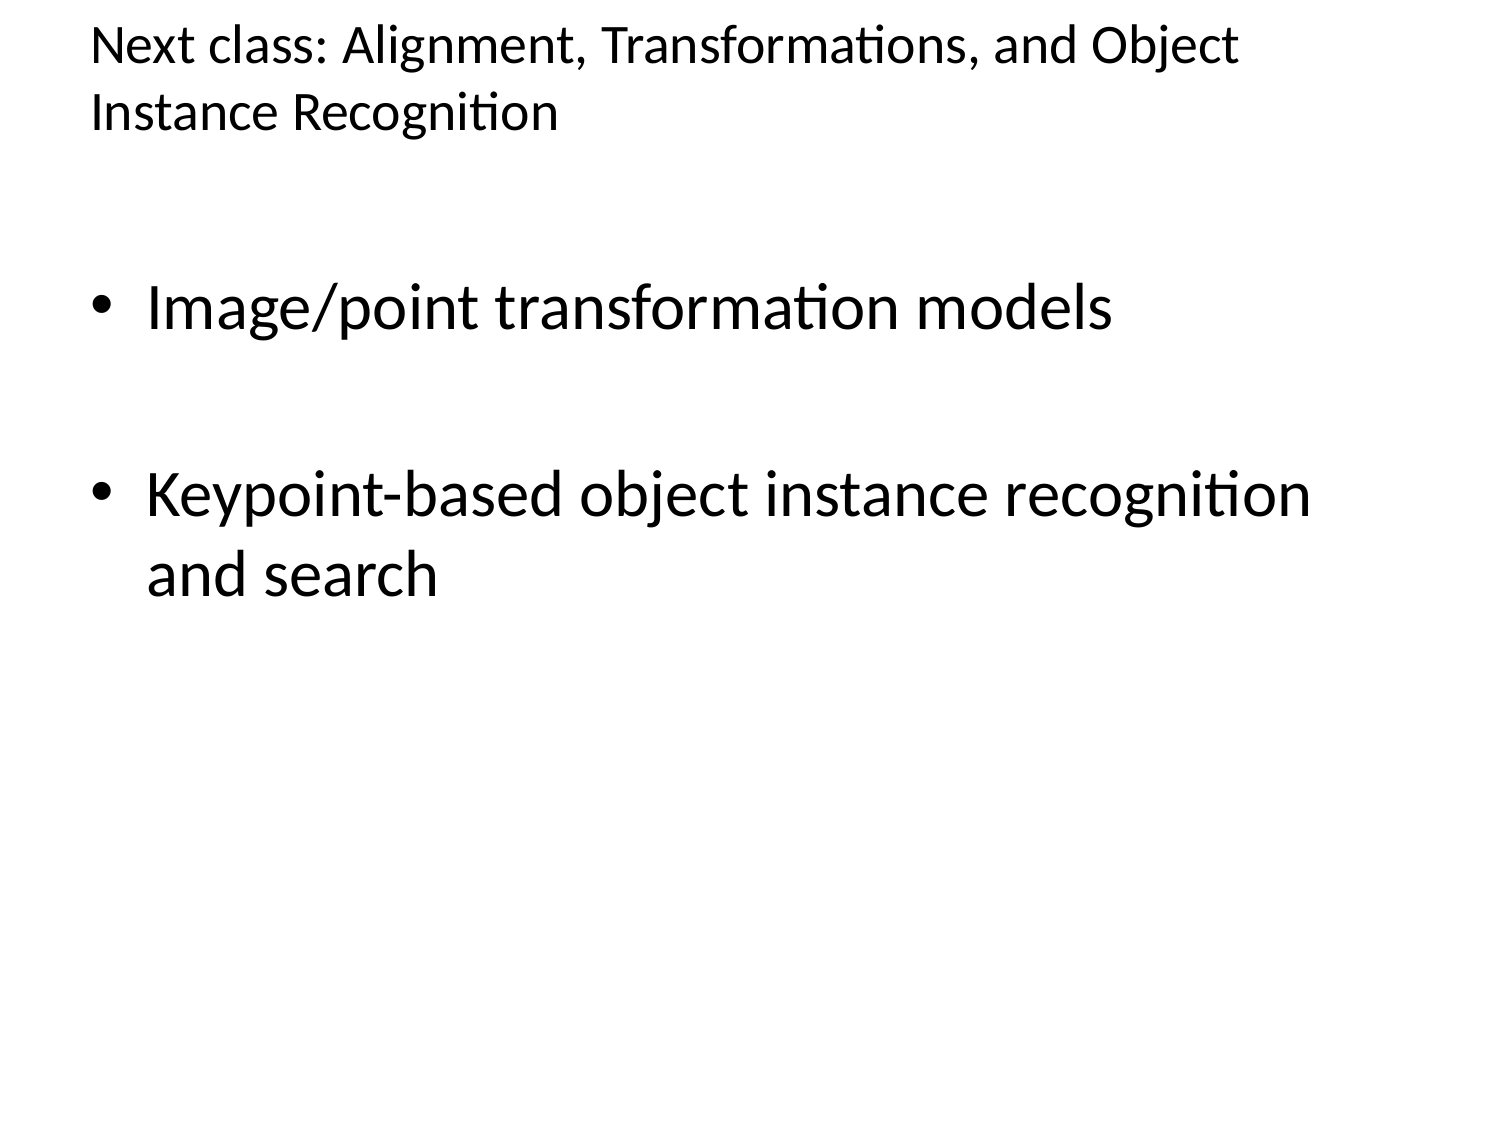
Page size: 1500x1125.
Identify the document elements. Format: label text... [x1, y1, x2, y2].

title Next class: Alignment, Transformations, and Object Instance Recognition [74, 0, 1426, 151]
list Image/point transformation models Keypoint-based object instance recognition and search [74, 162, 1426, 1006]
